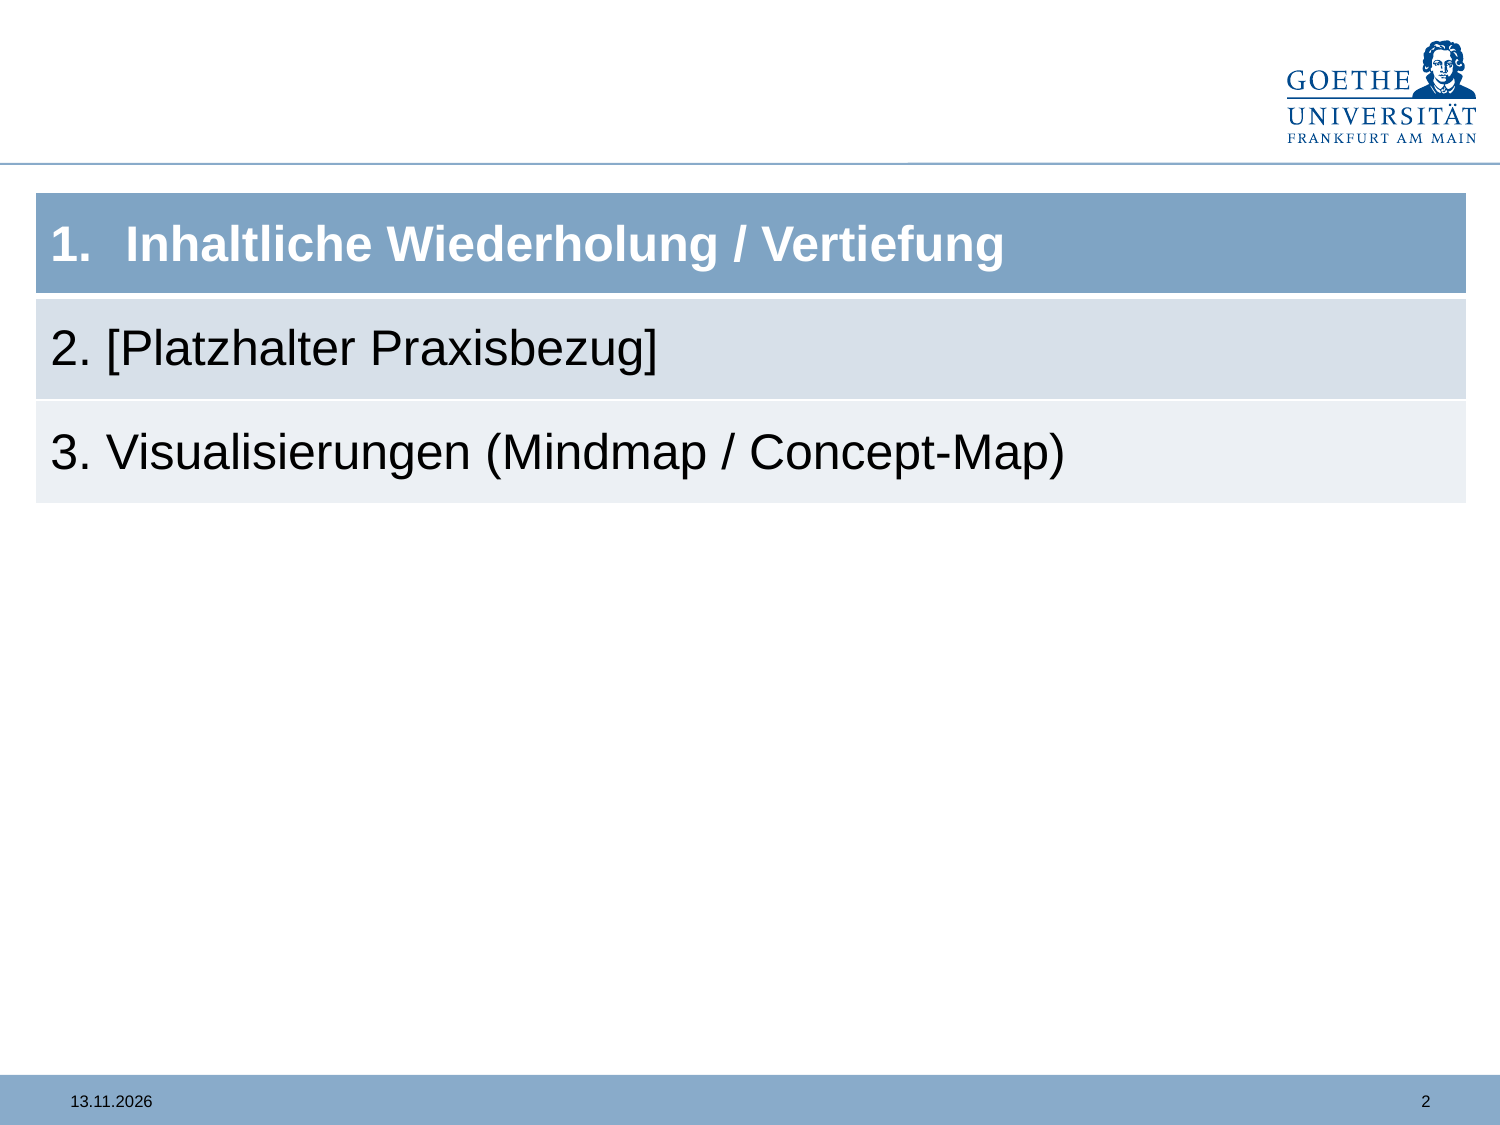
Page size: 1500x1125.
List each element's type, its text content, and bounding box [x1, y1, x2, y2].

table_header Inhaltliche Wiederholung / Vertiefung [36, 193, 1466, 293]
table_cell 3. Visualisierungen (Mindmap / Concept-Map) [36, 401, 1466, 503]
table_cell 2. [Platzhalter Praxisbezug] [36, 299, 1466, 399]
